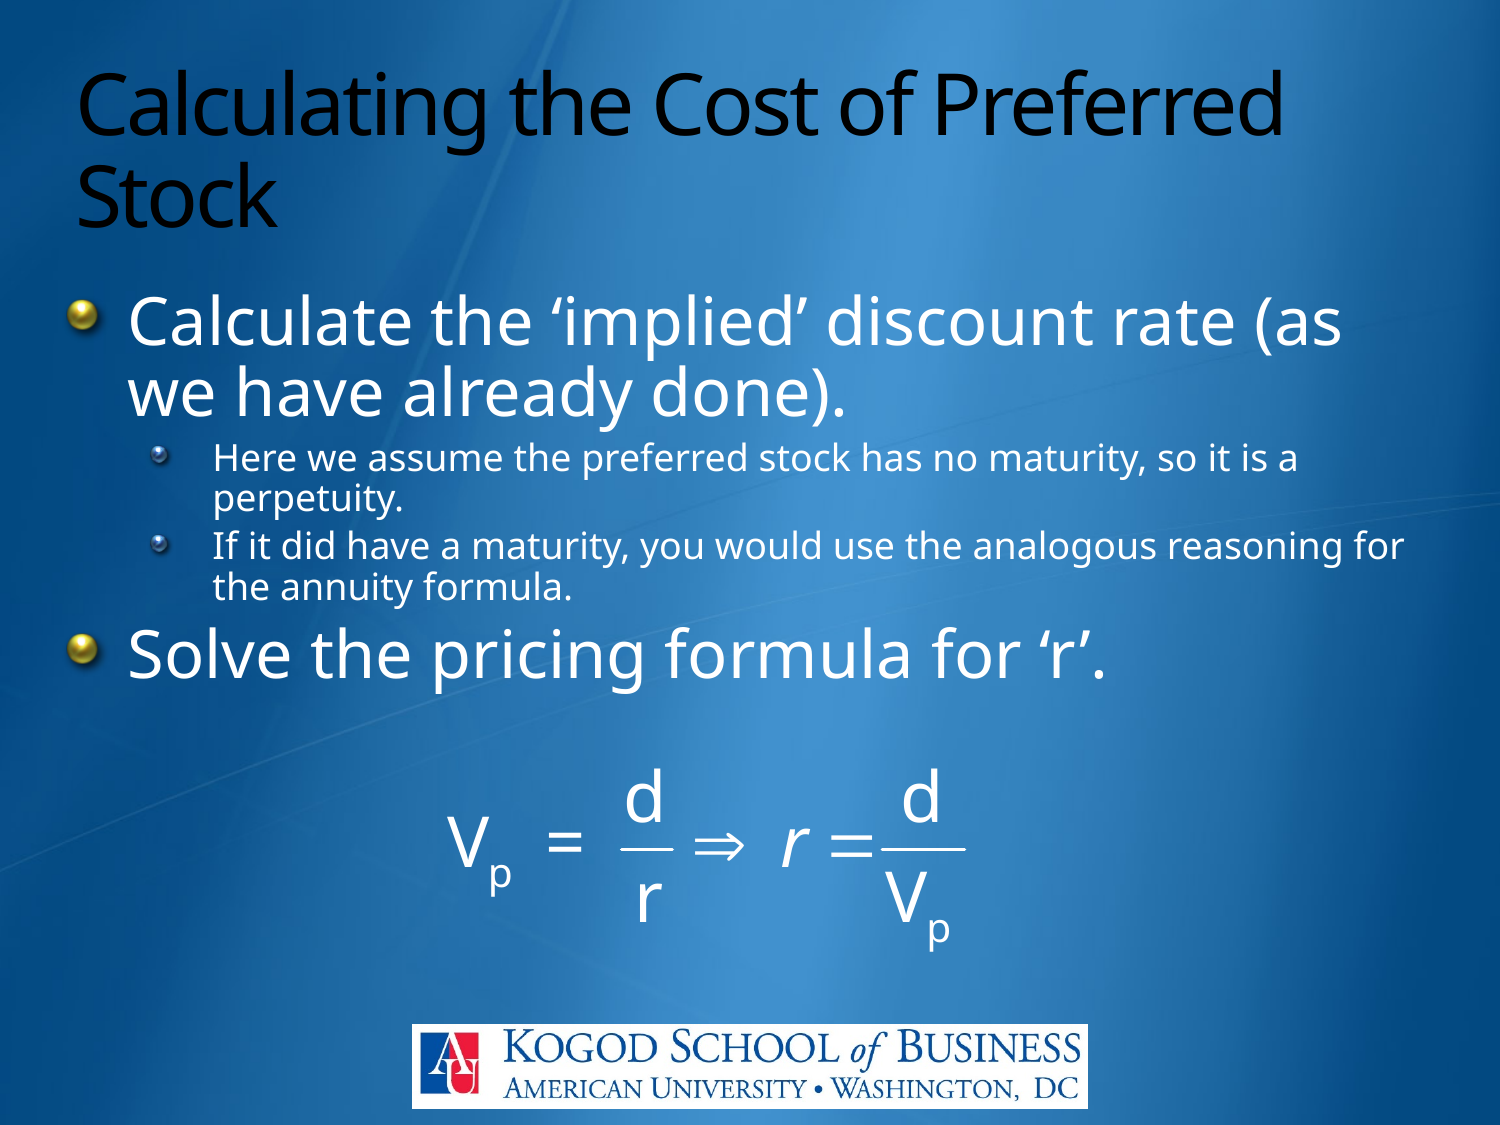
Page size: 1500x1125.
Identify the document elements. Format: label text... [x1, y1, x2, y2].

title Calculating the Cost of Preferred Stock [75, 58, 1425, 247]
list Calculate the ‘implied’ discount rate (as we have already done). Here we assume the preferred stock has no maturity, so it is a perpetuity. If it did have a maturity, you would use the analogous reasoning for the annuity formula. Solve the pricing formula for ‘r’. [62, 287, 1438, 988]
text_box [437, 749, 978, 968]
picture [0, 0, 1500, 1125]
